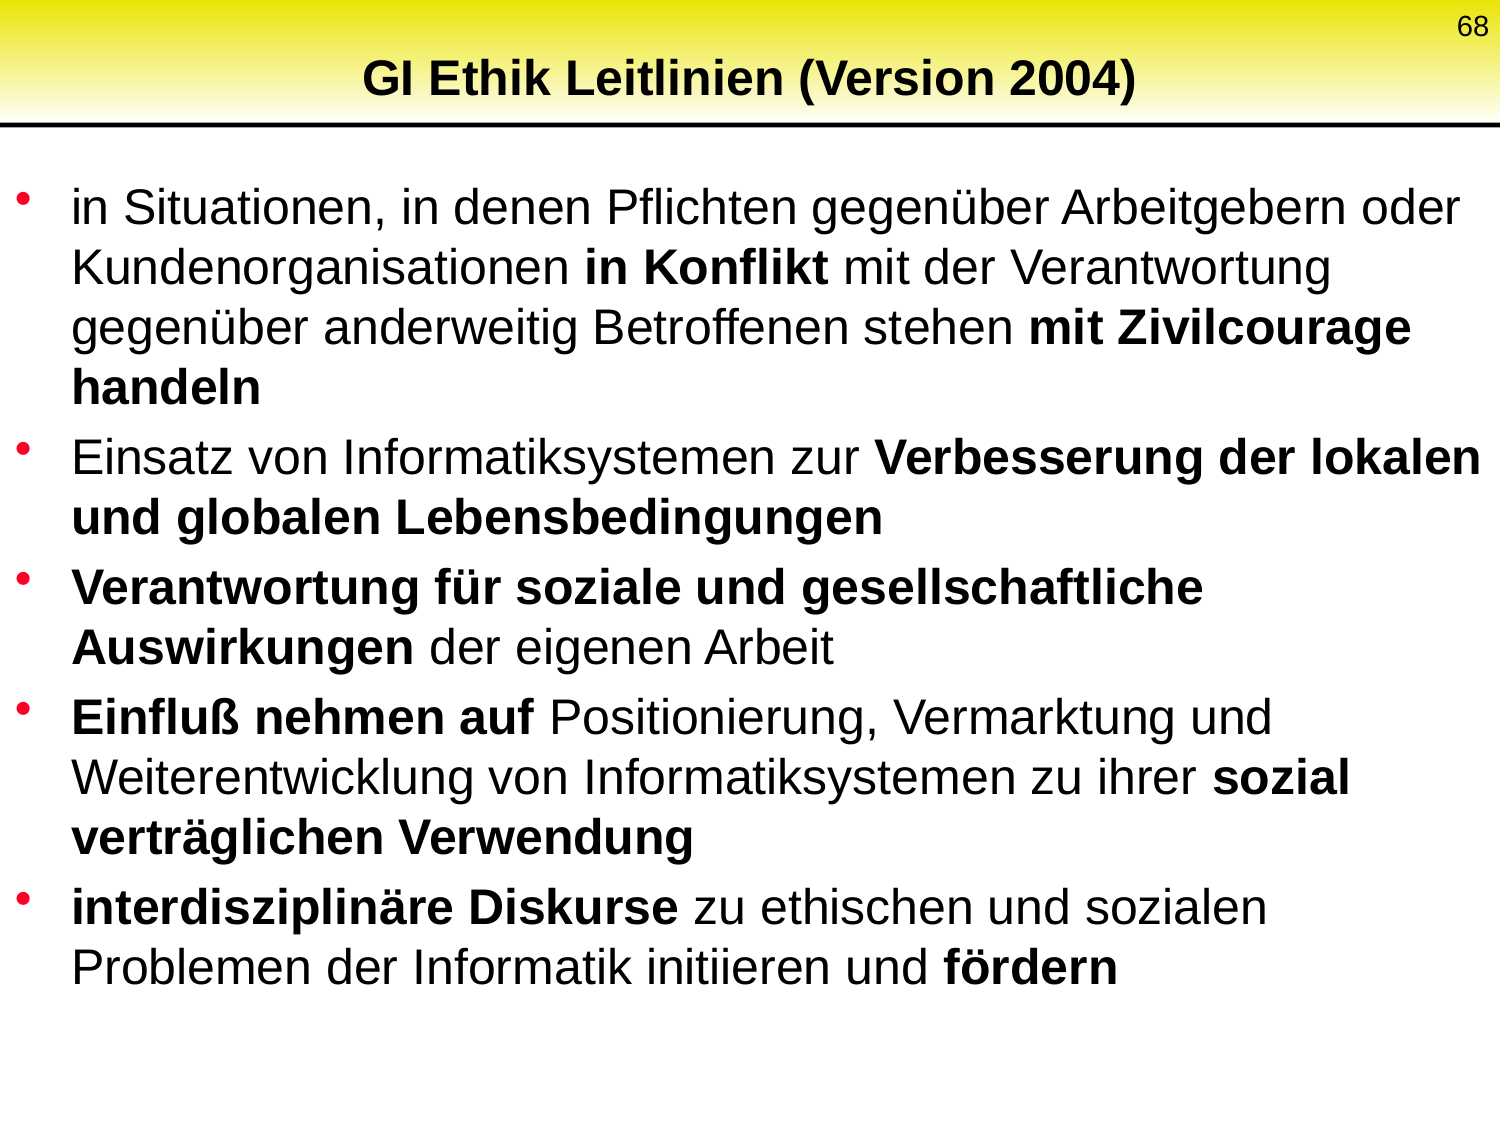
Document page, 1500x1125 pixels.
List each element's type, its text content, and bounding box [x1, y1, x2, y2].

list in Situationen, in denen Pflichten gegenüber Arbeitgebern oder Kundenorganisationen in Konflikt mit der Verantwortung gegenüber anderweitig Betroffenen stehen mit Zivilcourage handeln Einsatz von Informatiksystemen zur Verbesserung der lokalen und globalen Lebensbedingungen Verantwortung für soziale und gesellschaftliche Auswirkungen der eigenen Arbeit Einfluß nehmen auf Positionierung, Vermarktung und Weiterentwicklung von Informatiksystemen zu ihrer sozial verträglichen Verwendung interdisziplinäre Diskurse zu ethischen und sozialen Problemen der Informatik initiieren und fördern [0, 167, 1500, 1038]
title GI Ethik Leitlinien (Version 2004) [0, 24, 1500, 125]
slide_number 68 [1189, 0, 1500, 51]
